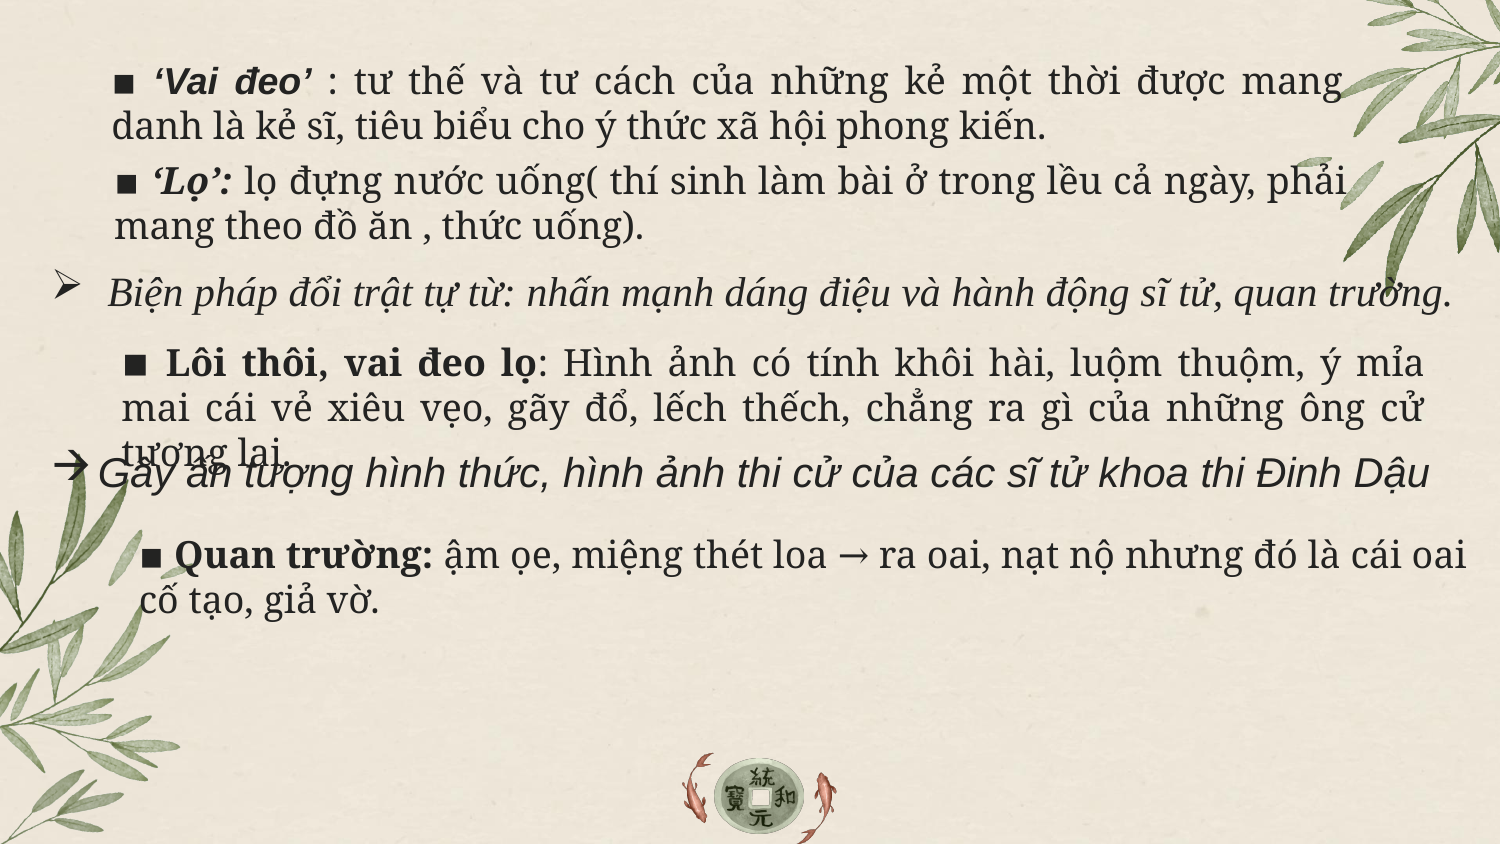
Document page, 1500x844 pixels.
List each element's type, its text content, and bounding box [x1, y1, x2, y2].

text_box ▪ Lôi thôi, vai đeo lọ: Hình ảnh có tính khôi hài, luộm thuộm, ý mỉa mai cái vẻ xiêu vẹo, gãy đổ, lếch thếch, chẳng ra gì của những ông cử tương lai. [106, 326, 1441, 438]
text_box ▪ Quan trường: ậm ọe, miệng thét loa → ra oai, nạt nộ nhưng đó là cái oai cố tạo, giả vờ. [123, 523, 1483, 629]
picture [0, 0, 1500, 844]
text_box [666, 750, 852, 844]
text_box Gây ấn tượng hình thức, hình ảnh thi cử của các sĩ tử khoa thi Đinh Dậu [35, 437, 1483, 504]
text_box ▪ ‘Lọ’: lọ đựng nước uống( thí sinh làm bài ở trong lều cả ngày, phải mang theo đồ ăn , thức uống). [99, 149, 1364, 255]
text_box ▪ ‘Vai đeo’ : tư thế và tư cách của những kẻ một thời được mang danh là kẻ sĩ, tiêu biểu cho ý thức xã hội phong kiến. [96, 49, 1359, 190]
text_box Biện pháp đổi trật tự từ: nhấn mạnh dáng điệu và hành động sĩ tử, quan trường. [36, 257, 1500, 323]
